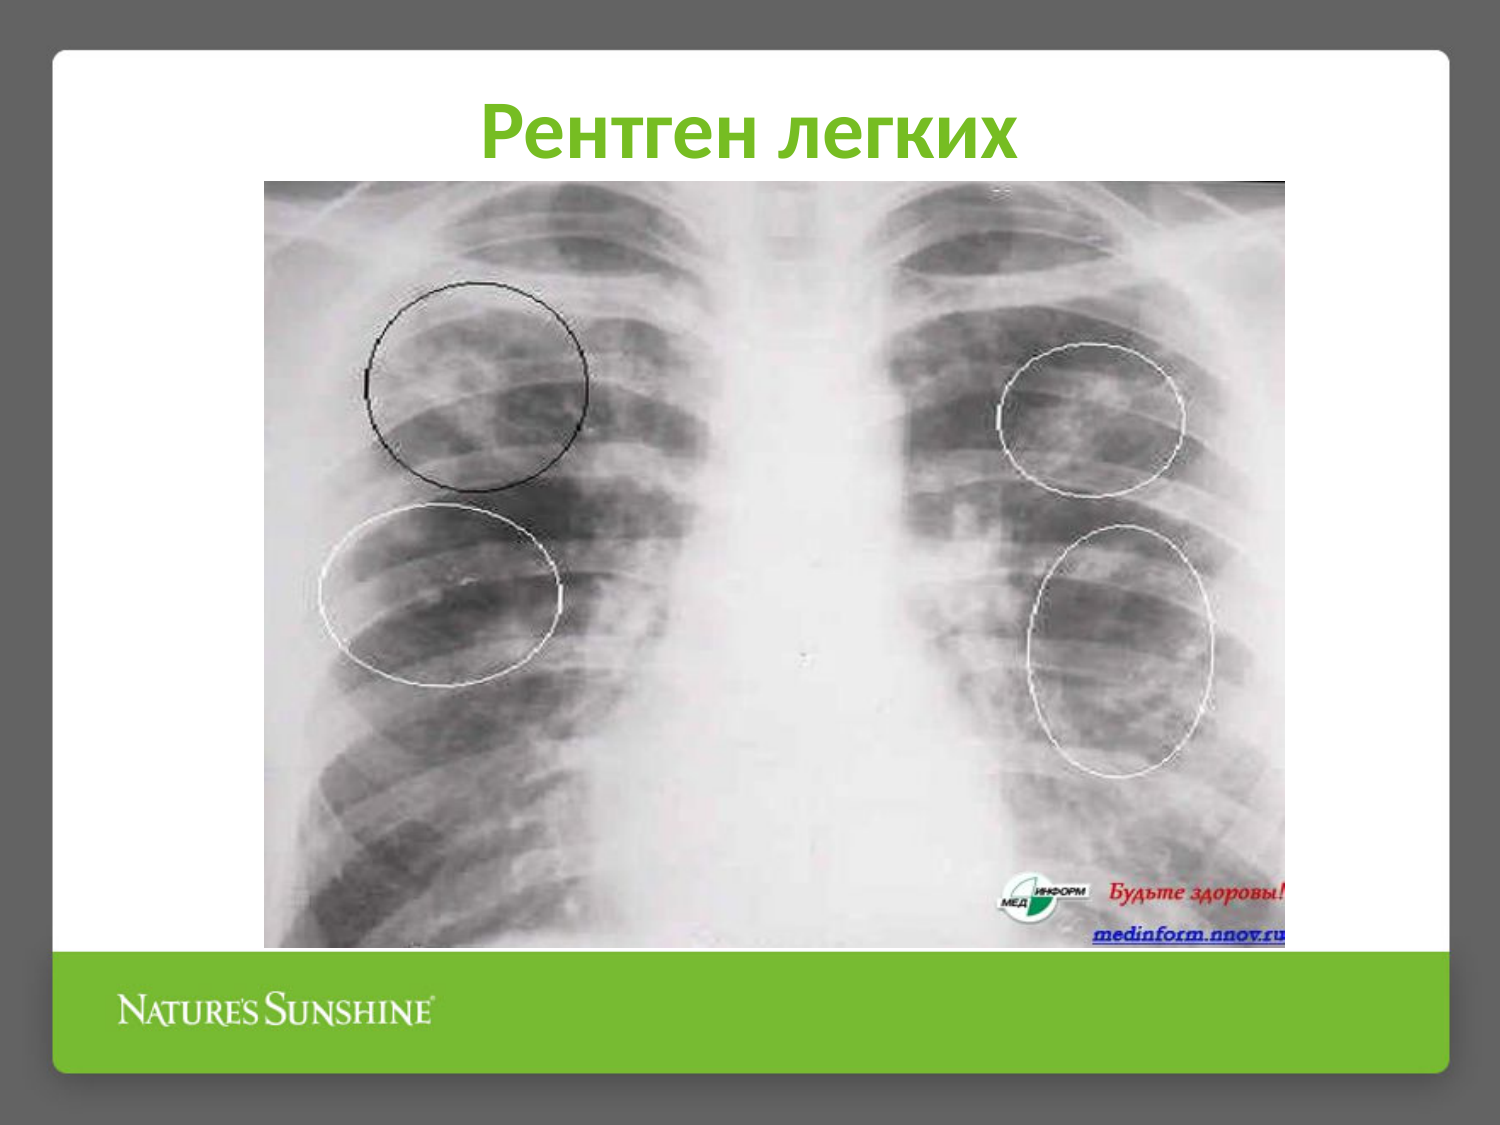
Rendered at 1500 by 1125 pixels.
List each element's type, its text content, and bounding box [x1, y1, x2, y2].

picture [0, 0, 1500, 1125]
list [263, 181, 1286, 948]
title Рентген легких [75, 45, 1425, 206]
